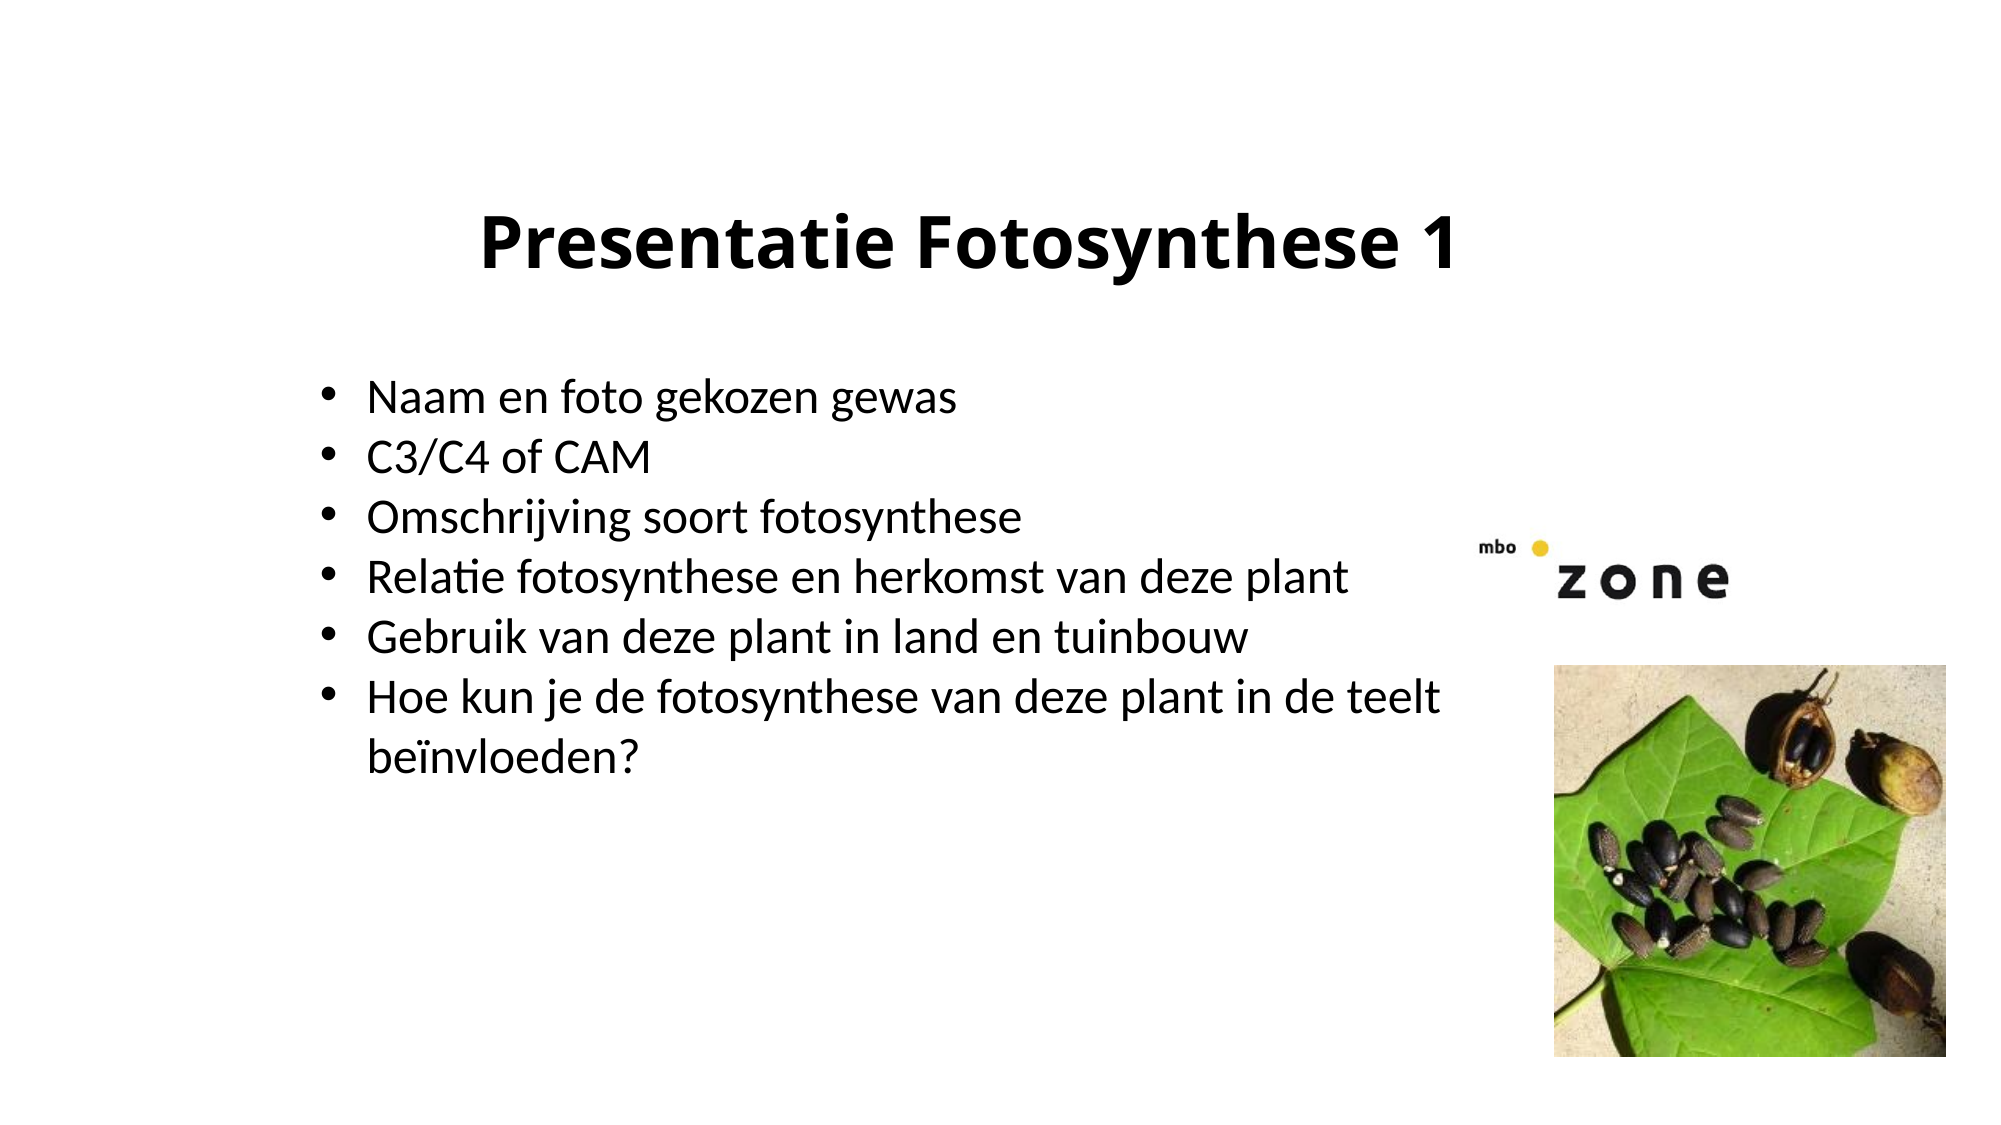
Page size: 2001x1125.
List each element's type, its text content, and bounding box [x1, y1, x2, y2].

text_box Naam en foto gekozen gewas C3/C4 of CAM Omschrijving soort fotosynthese Relatie fotosynthese en herkomst van deze plant Gebruik van deze plant in land en tuinbouw Hoe kun je de fotosynthese van deze plant in de teelt beïnvloeden? [304, 356, 1462, 836]
picture [1554, 665, 1946, 1057]
title Presentatie Fotosynthese 1 [434, 174, 1507, 315]
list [1461, 496, 1750, 629]
